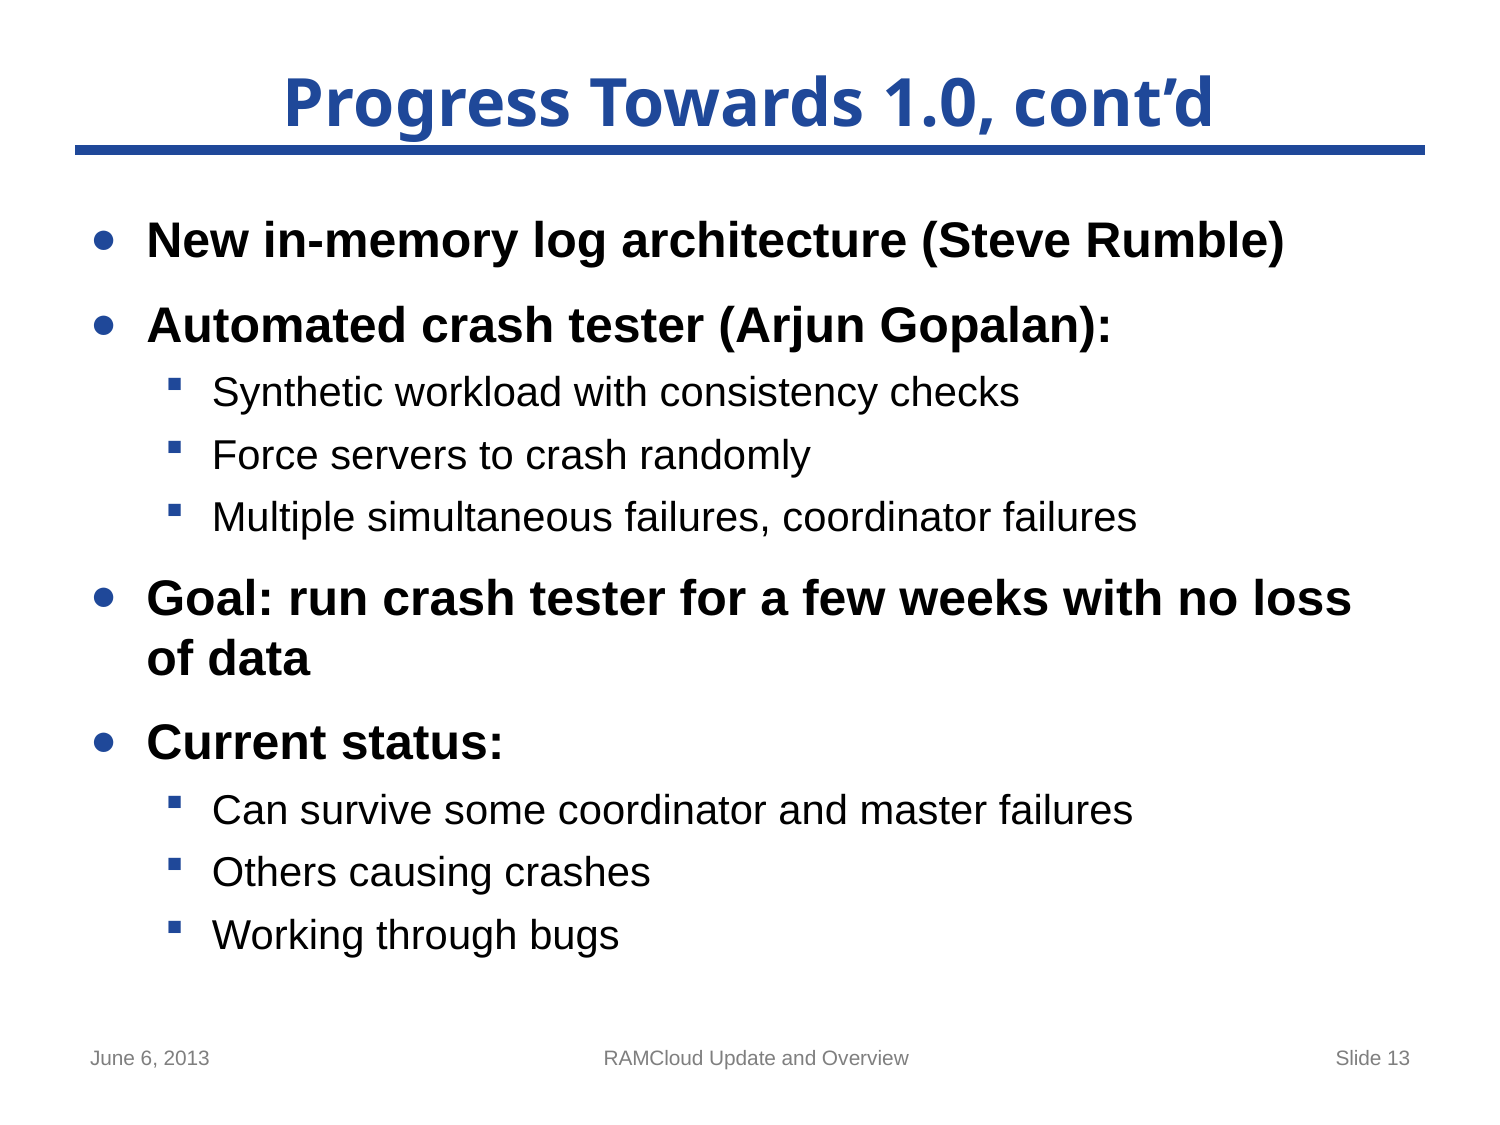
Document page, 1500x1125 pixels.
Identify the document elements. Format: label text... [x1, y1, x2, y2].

title Progress Towards 1.0, cont’d [75, 50, 1425, 150]
slide_number Slide 13 [1074, 1037, 1425, 1103]
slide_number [75, 1037, 425, 1103]
footer RAMCloud Update and Overview [474, 1037, 1038, 1103]
list New in-memory log architecture (Steve Rumble) Automated crash tester (Arjun Gopalan): Synthetic workload with consistency checks Force servers to crash randomly Multiple simultaneous failures, coordinator failures Goal: run crash tester for a few weeks with no loss of data Current status: Can survive some coordinator and master failures Others causing crashes Working through bugs [75, 200, 1425, 1005]
